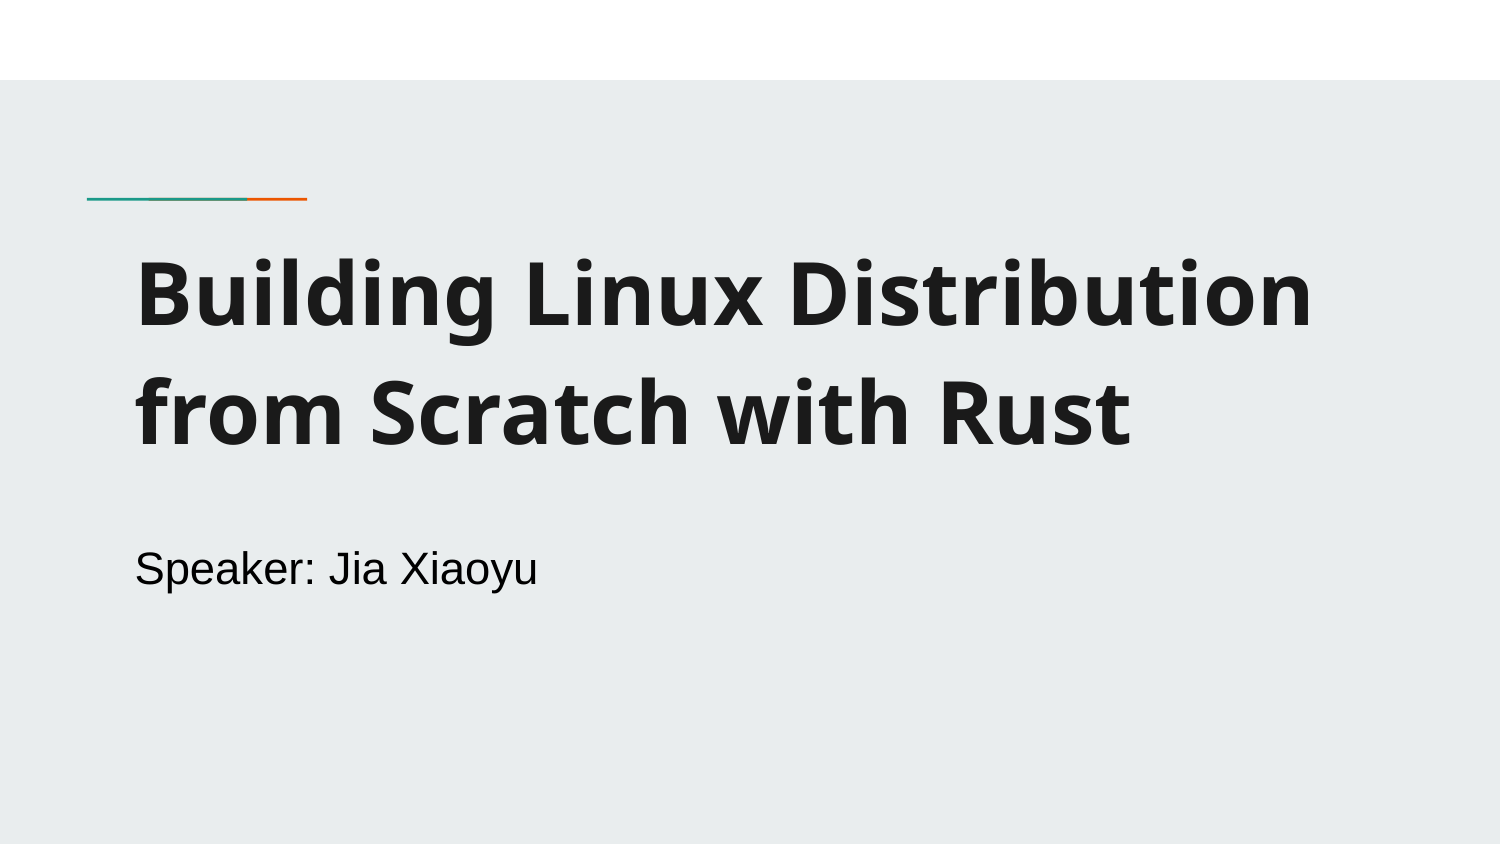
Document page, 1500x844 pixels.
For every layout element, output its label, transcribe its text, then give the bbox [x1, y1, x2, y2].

text_box Speaker: Jia Xiaoyu [119, 520, 1381, 610]
title Building Linux Distribution from Scratch with Rust [119, 216, 1381, 490]
